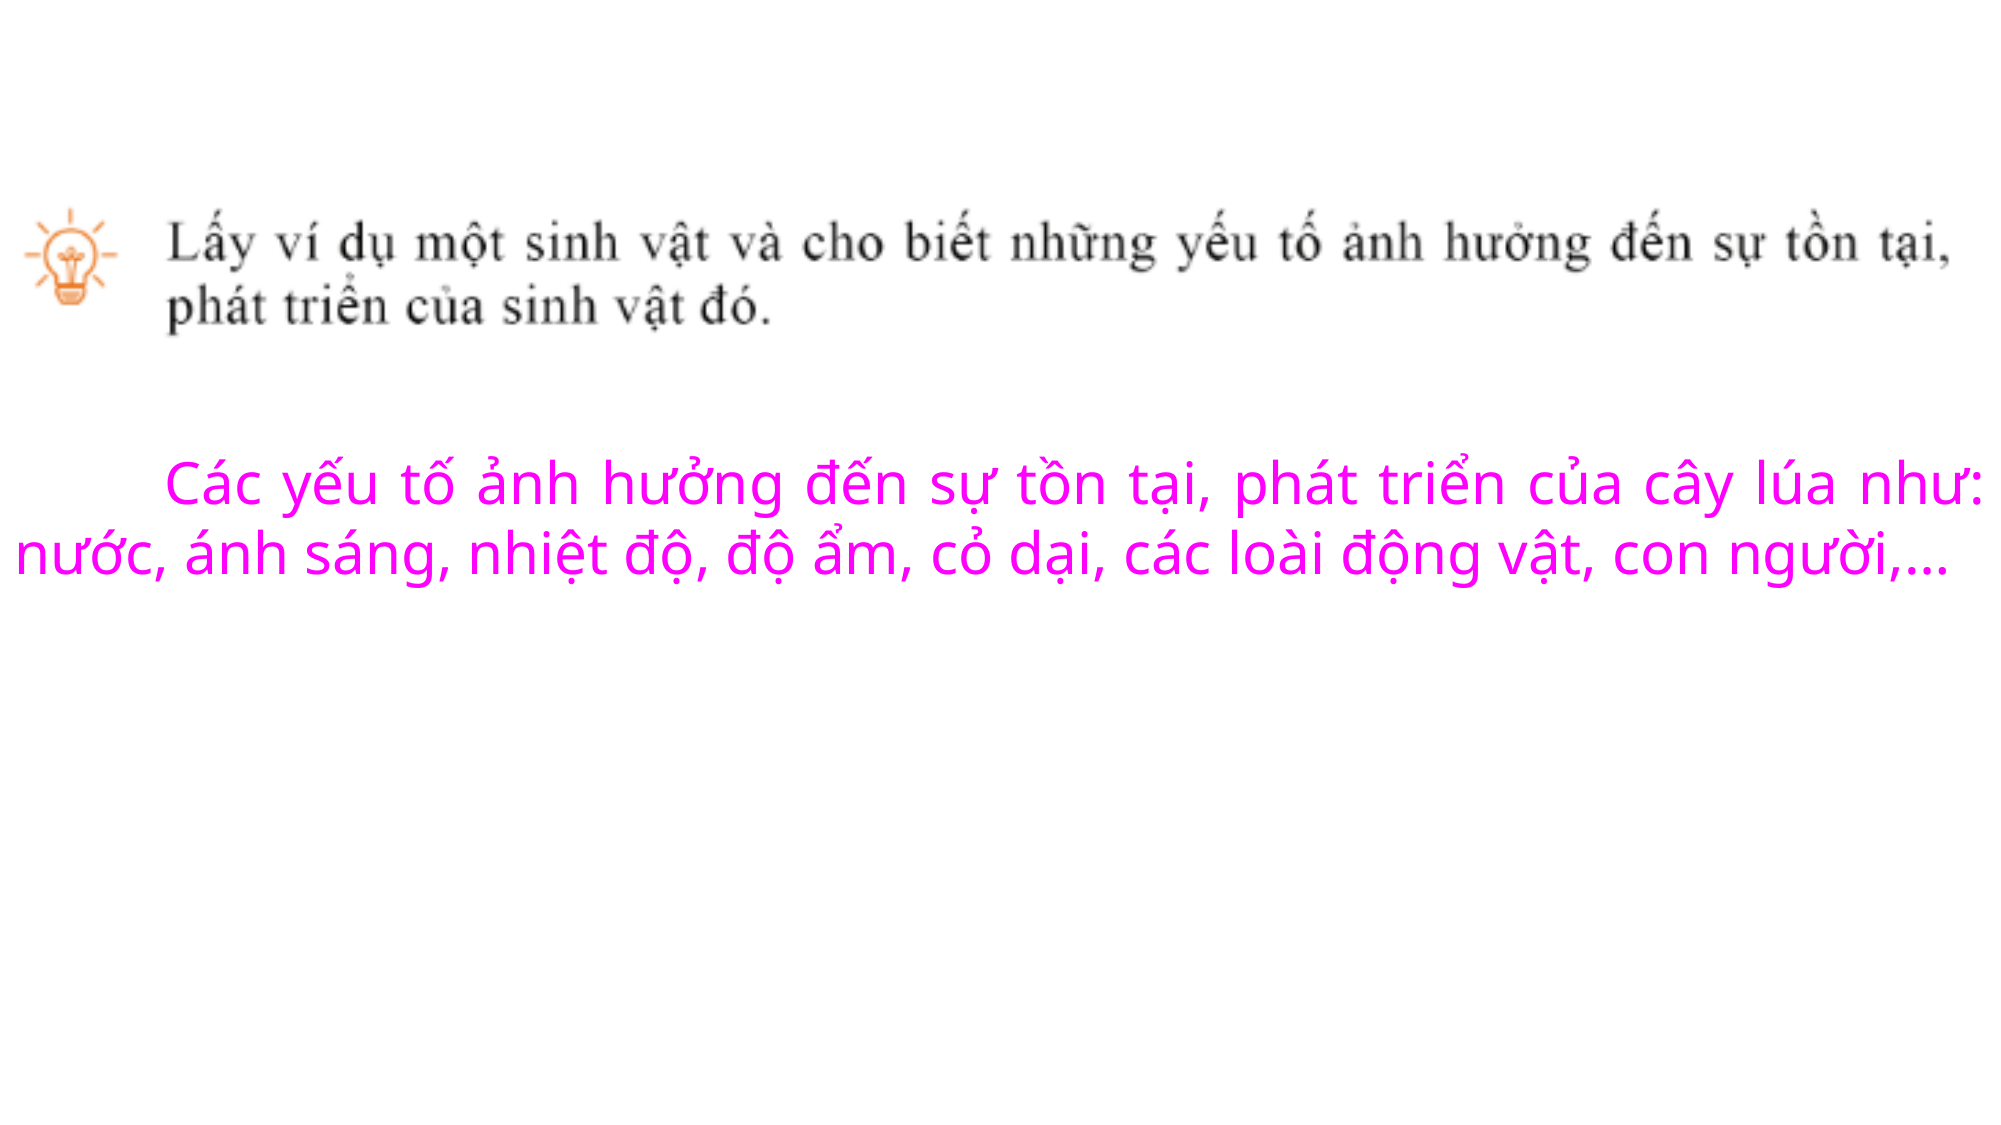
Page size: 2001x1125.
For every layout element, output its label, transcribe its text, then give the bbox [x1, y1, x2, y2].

picture [6, 146, 1996, 384]
text_box Các yếu tố ảnh hưởng đến sự tồn tại, phát triển của cây lúa như: nước, ánh sáng, nhiệt độ, độ ẩm, cỏ dại, các loài động vật, con người,… [0, 438, 2000, 594]
